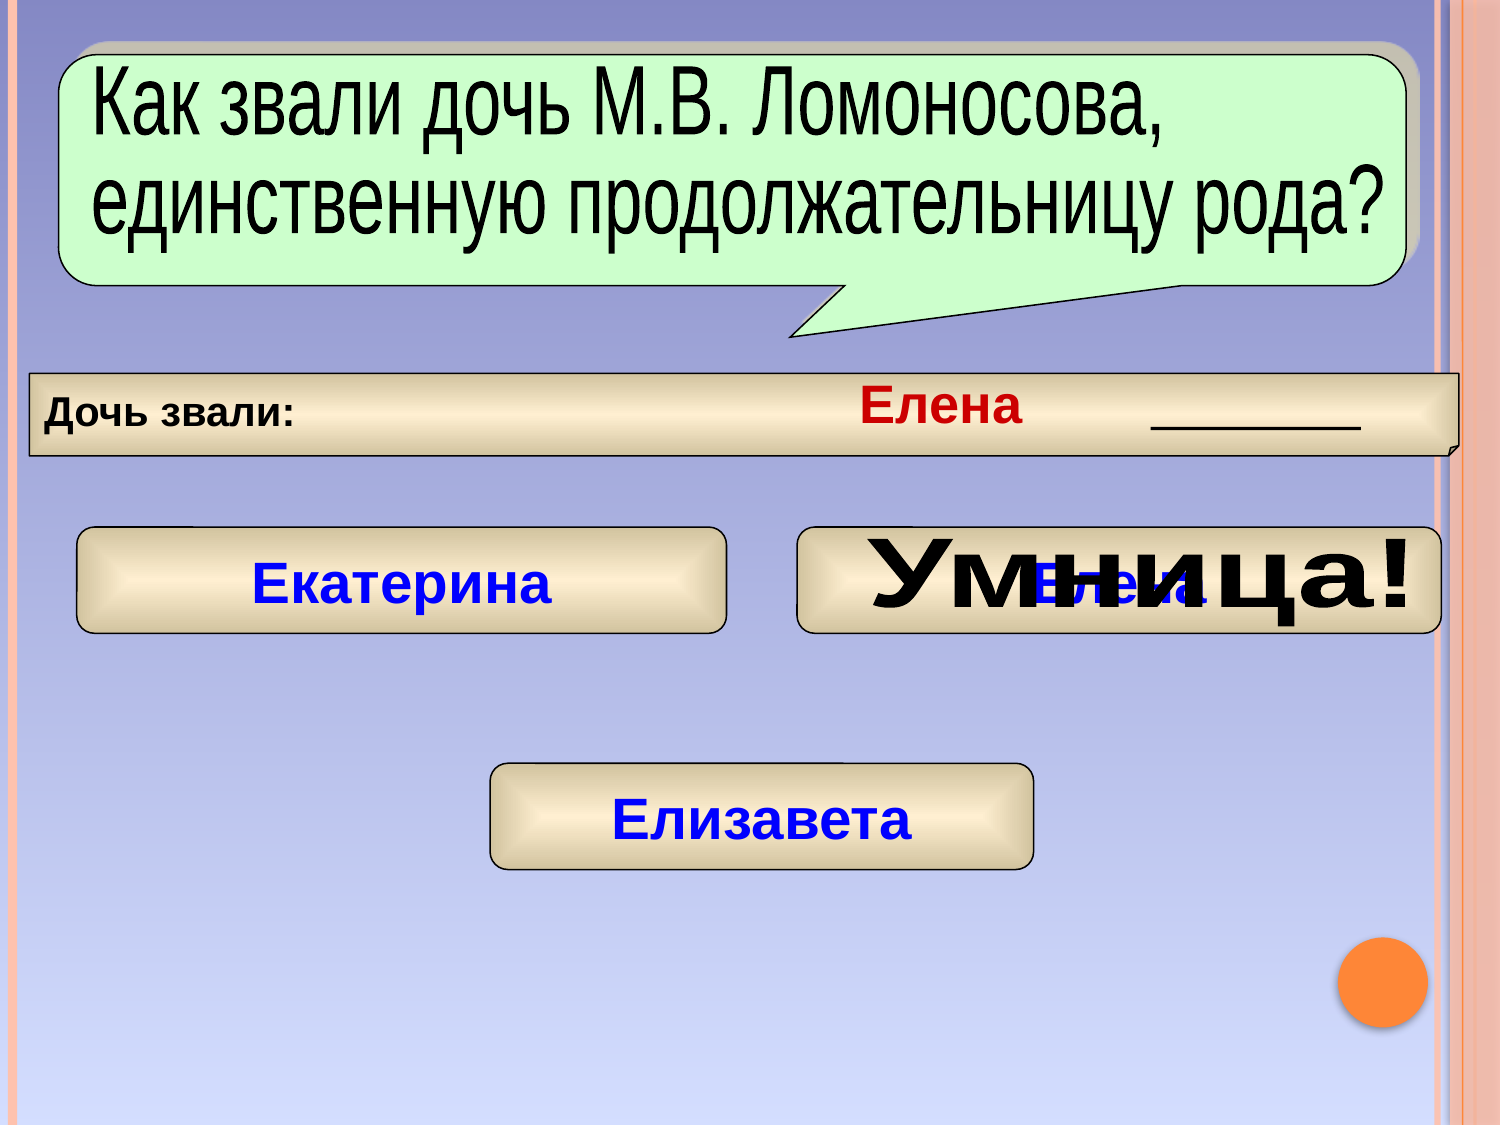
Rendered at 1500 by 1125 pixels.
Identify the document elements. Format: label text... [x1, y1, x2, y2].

text_box Елена [797, 527, 1442, 634]
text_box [28, 372, 1460, 457]
text_box Елизавета [490, 763, 1034, 870]
text_box Екатерина [76, 527, 727, 634]
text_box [57, 54, 1407, 287]
text_box Елена [844, 361, 1500, 442]
